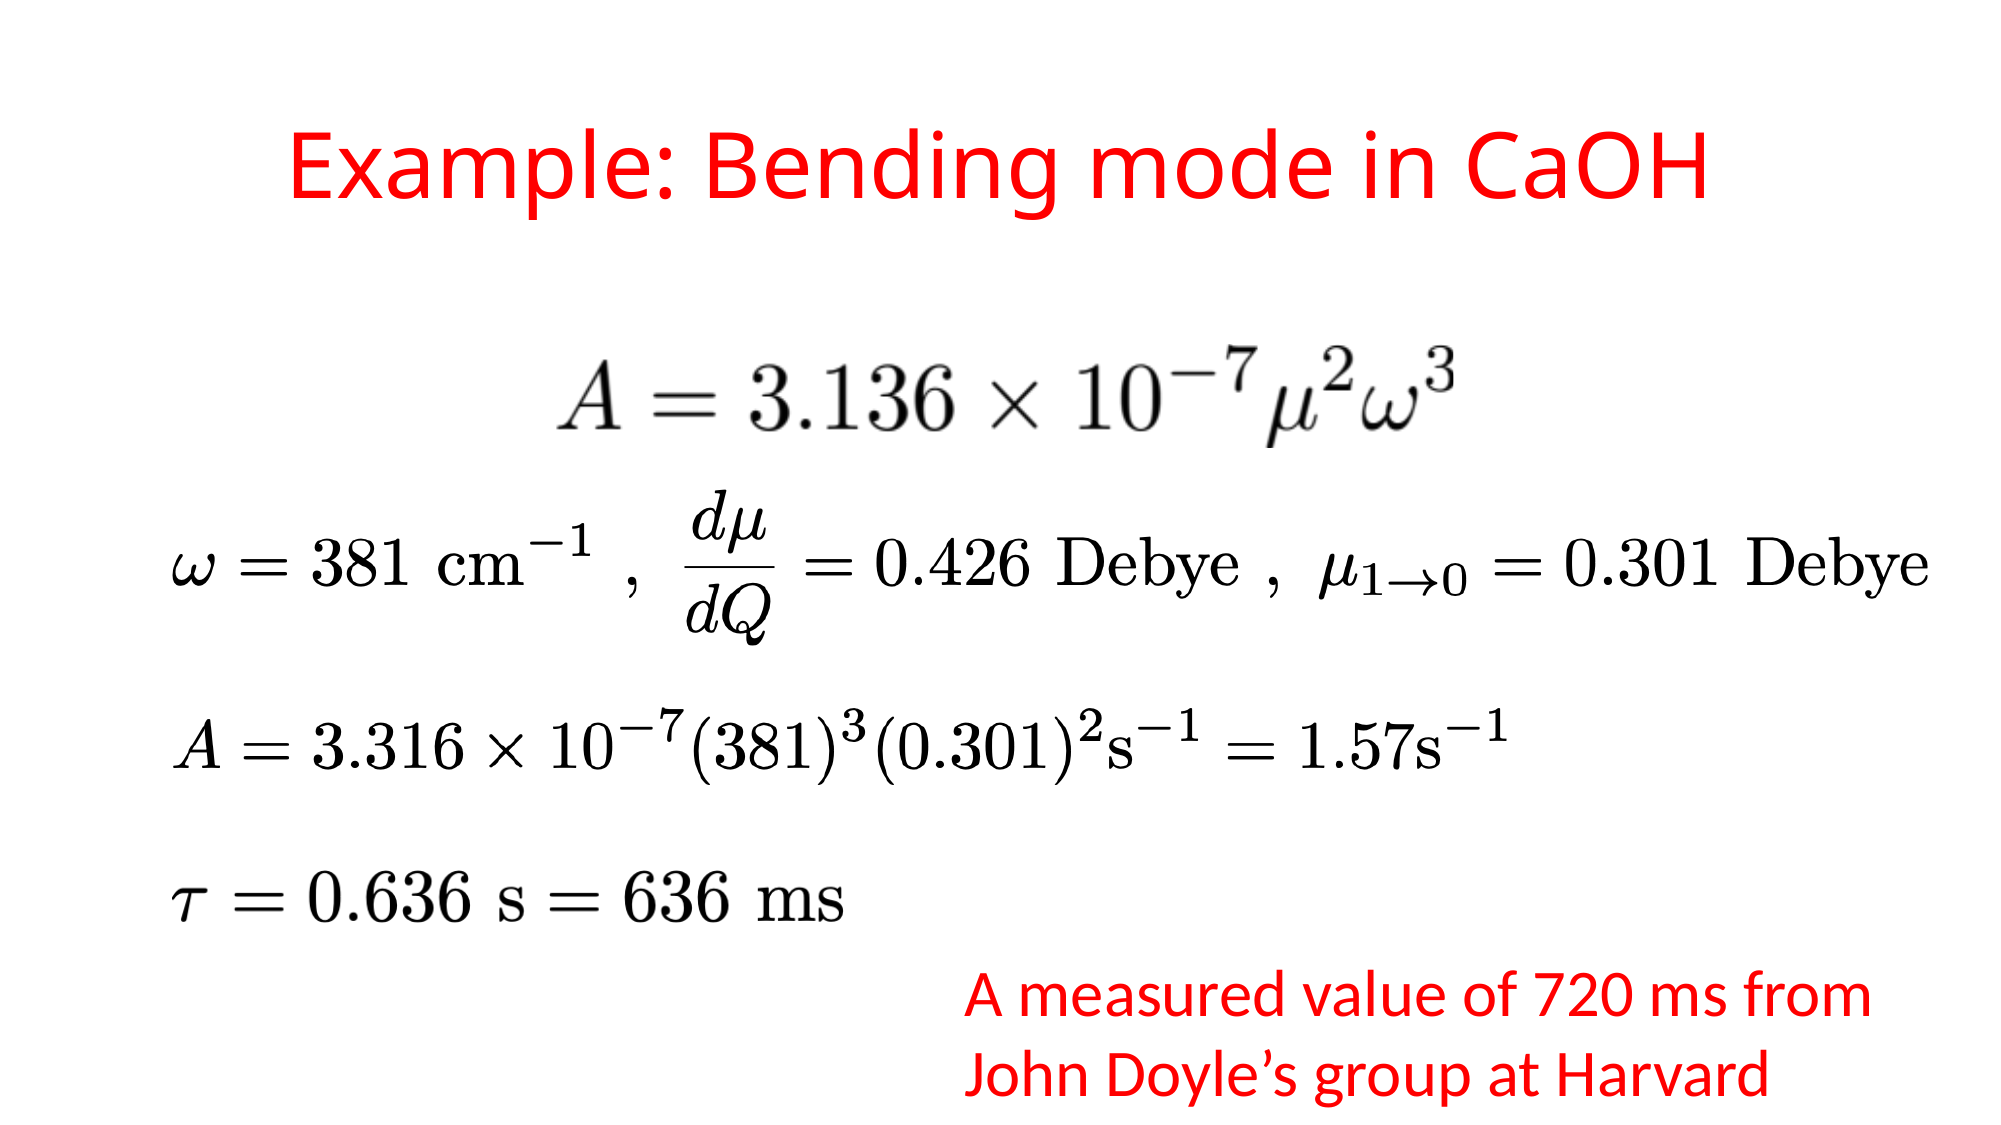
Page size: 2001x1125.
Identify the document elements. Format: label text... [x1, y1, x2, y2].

picture [172, 869, 845, 923]
picture [173, 707, 1507, 785]
picture [172, 488, 1928, 646]
picture [555, 344, 1454, 448]
title Example: Bending mode in CaOH [137, 59, 1863, 278]
text_box A measured value of 720 ms from John Doyle’s group at Harvard [949, 942, 1928, 1118]
